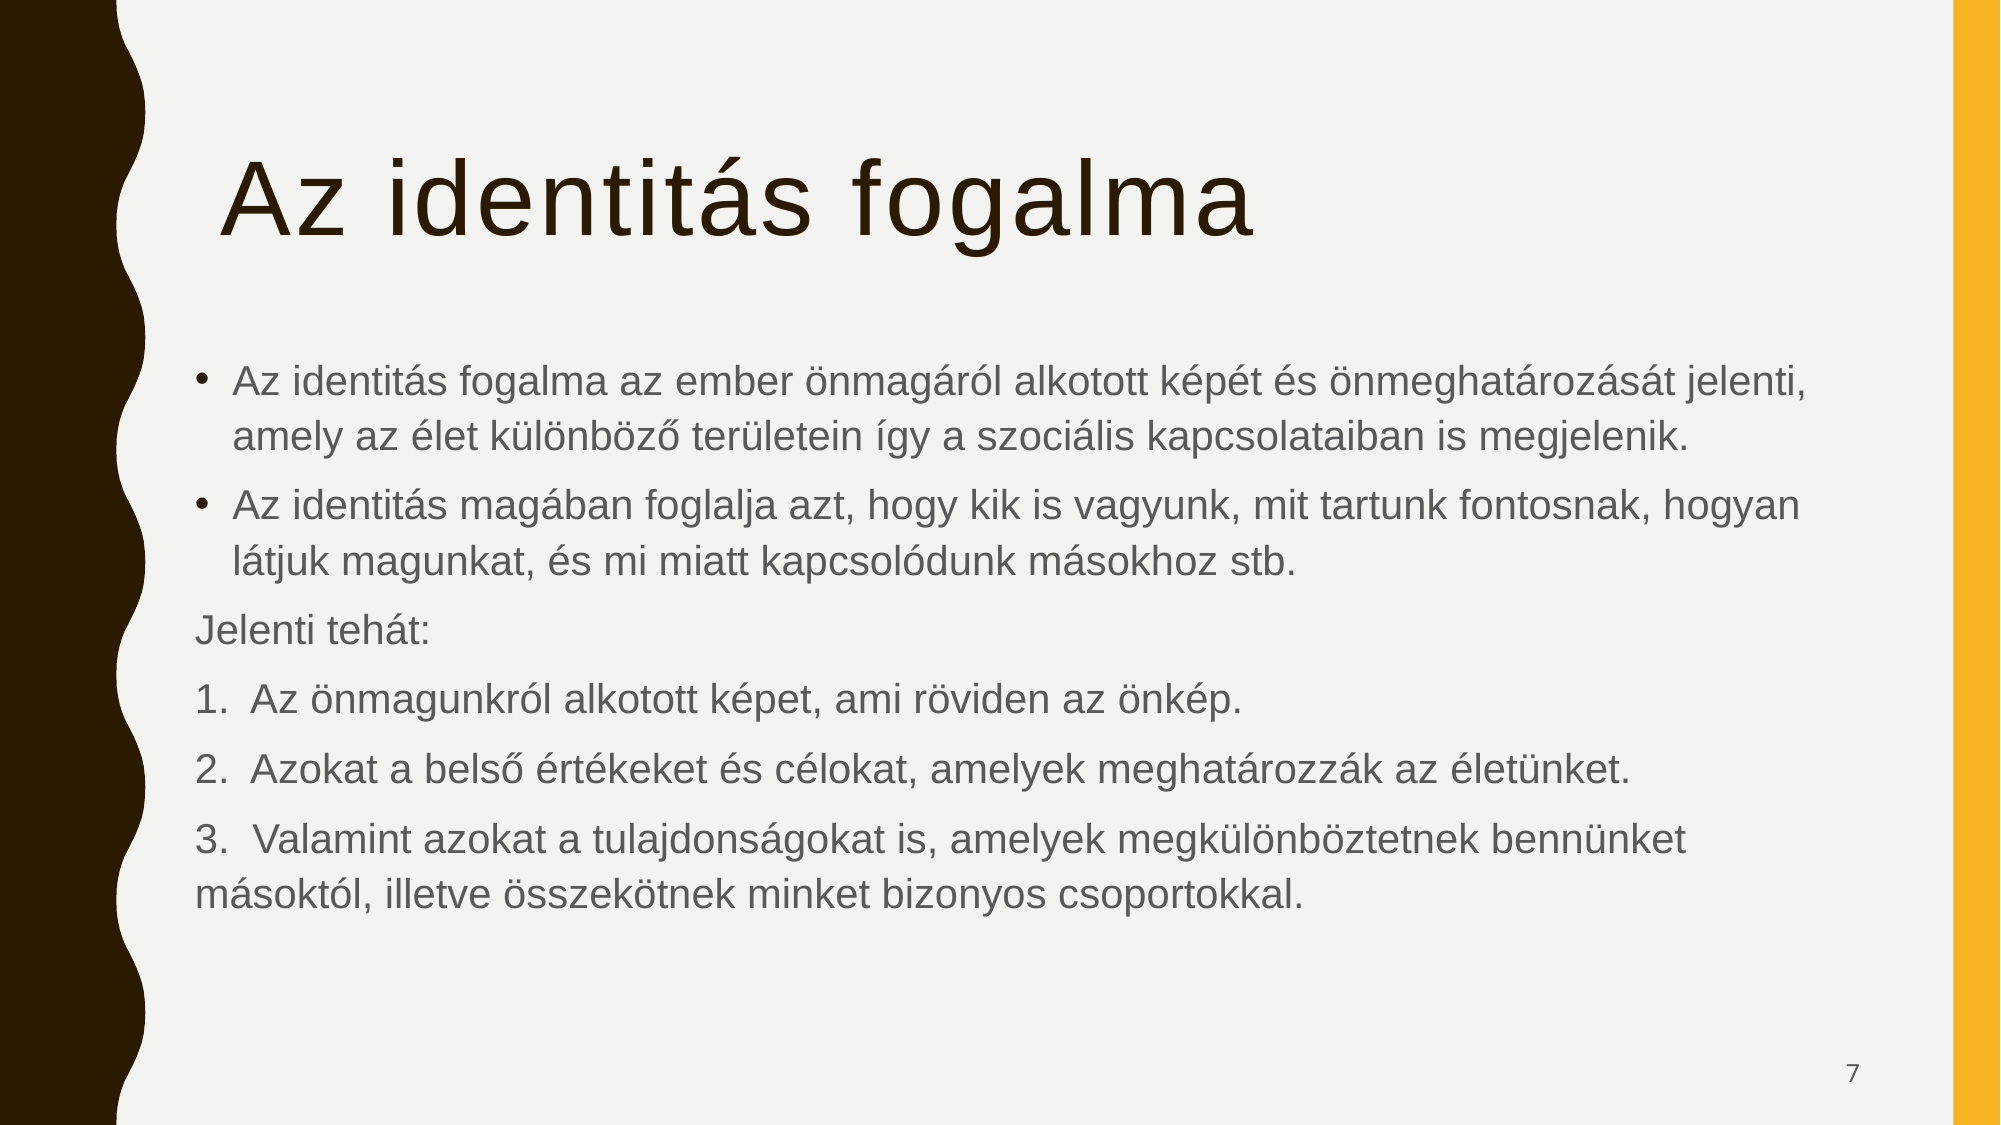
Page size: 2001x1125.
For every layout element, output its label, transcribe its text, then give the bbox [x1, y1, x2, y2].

title Az identitás fogalma [205, 136, 1875, 308]
slide_number 7 [1412, 1045, 1875, 1103]
list Az identitás fogalma az ember önmagáról alkotott képét és önmeghatározását jelenti, amely az élet különböző területein így a szociális kapcsolataiban is megjelenik. Az identitás magában foglalja azt, hogy kik is vagyunk, mit tartunk fontosnak, hogyan látjuk magunkat, és mi miatt kapcsolódunk másokhoz stb. Jelenti tehát: 1. Az önmagunkról alkotott képet, ami röviden az önkép. 2. Azokat a belső értékeket és célokat, amelyek meghatározzák az életünket. 3. Valamint azokat a tulajdonságokat is, amelyek megkülönböztetnek bennünket másoktól, illetve összekötnek minket bizonyos csoportokkal. [179, 341, 1850, 1046]
